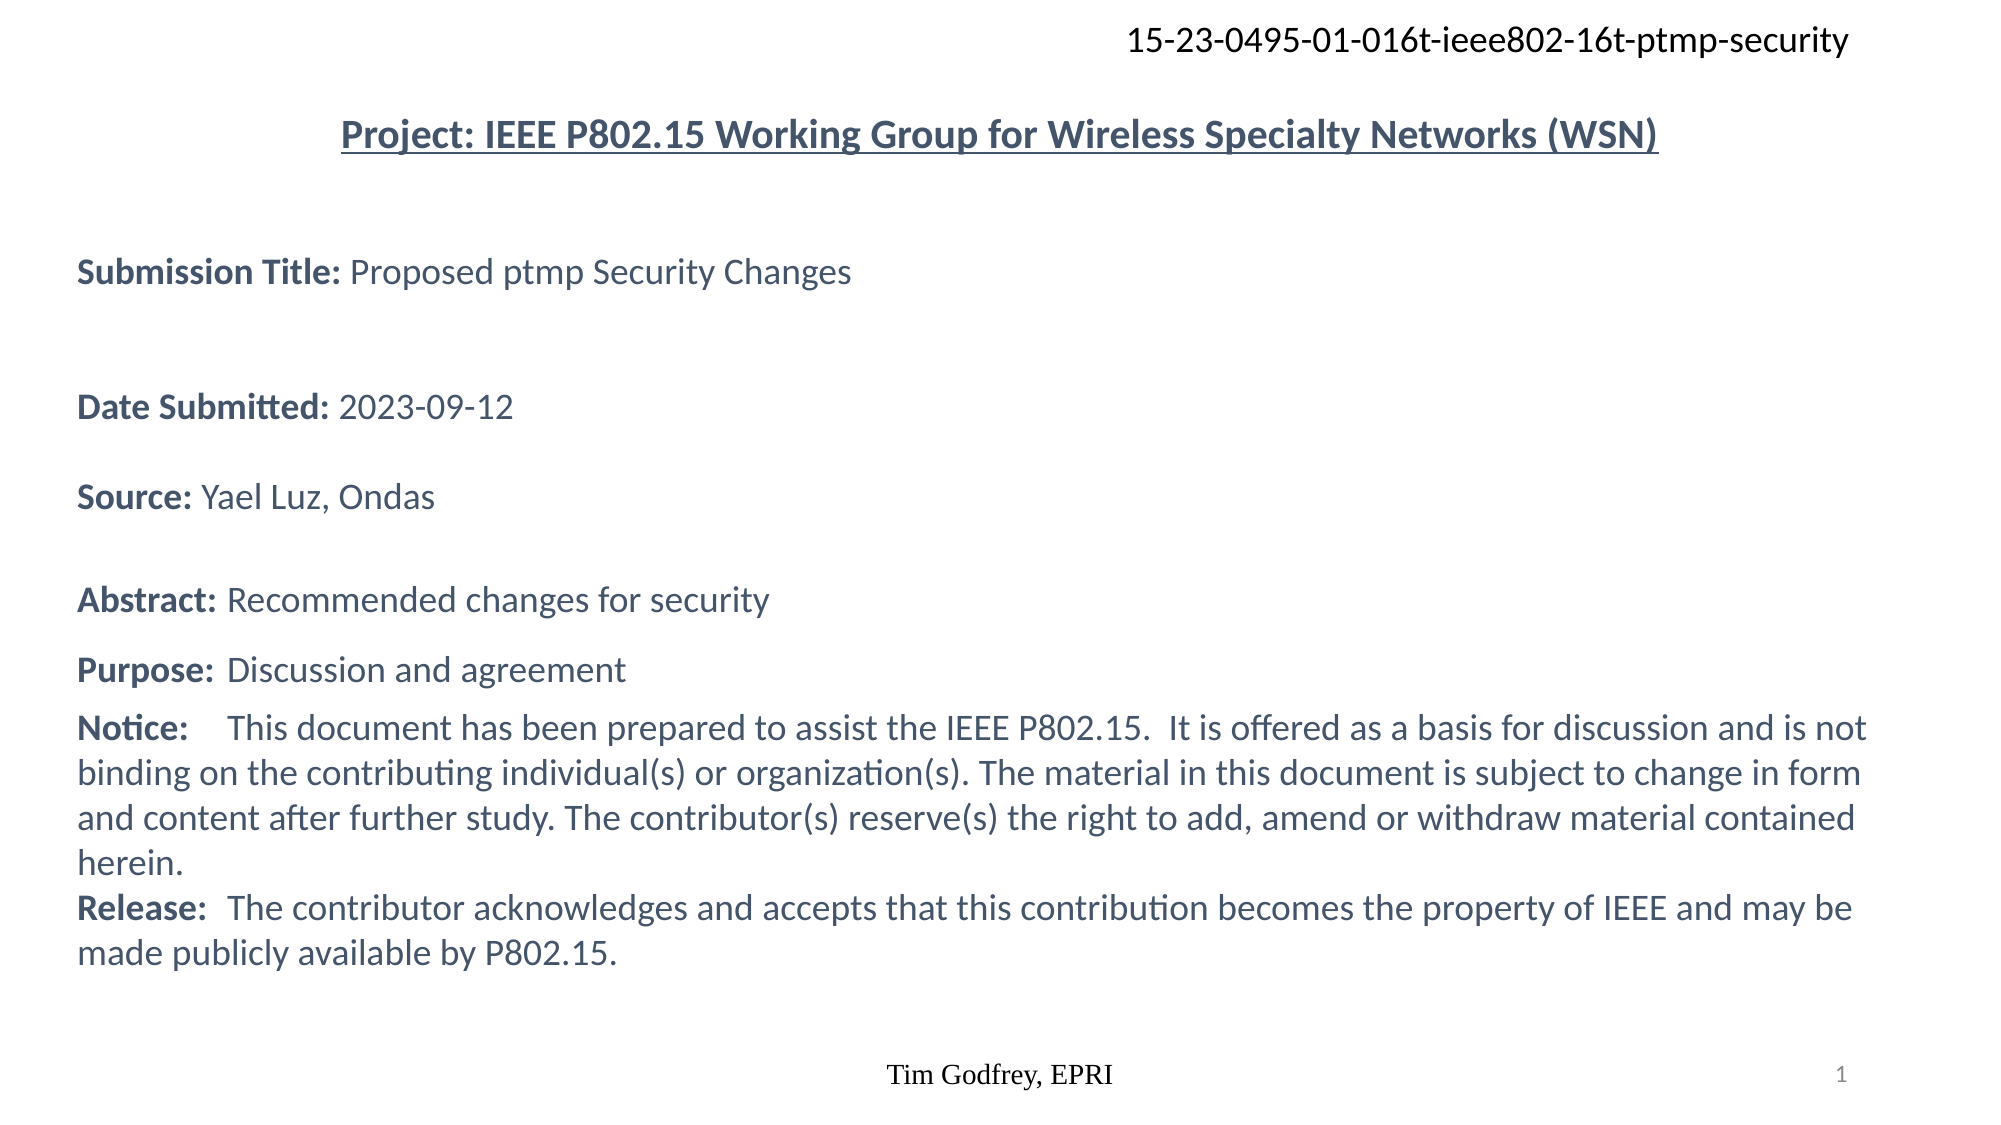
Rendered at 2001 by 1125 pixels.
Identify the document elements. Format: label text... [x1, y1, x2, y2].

text_box Project: IEEE P802.15 Working Group for Wireless Specialty Networks (WSN) Submission Title: Proposed ptmp Security Changes Date Submitted: 2023-09-12 Source: Yael Luz, Ondas Abstract: Recommended changes for security Purpose: Discussion and agreement Notice: This document has been prepared to assist the IEEE P802.15. It is offered as a basis for discussion and is not binding on the contributing individual(s) or organization(s). The material in this document is subject to change in form and content after further study. The contributor(s) reserve(s) the right to add, amend or withdraw material contained herein. Release: The contributor acknowledges and accepts that this contribution becomes the property of IEEE and may be made publicly available by P802.15. [62, 99, 1938, 980]
footer Tim Godfrey, EPRI [662, 1042, 1338, 1103]
text_box 15-23-0495-01-016t-ieee802-16t-ptmp-security [1111, 7, 1865, 68]
slide_number 1 [1412, 1042, 1863, 1103]
